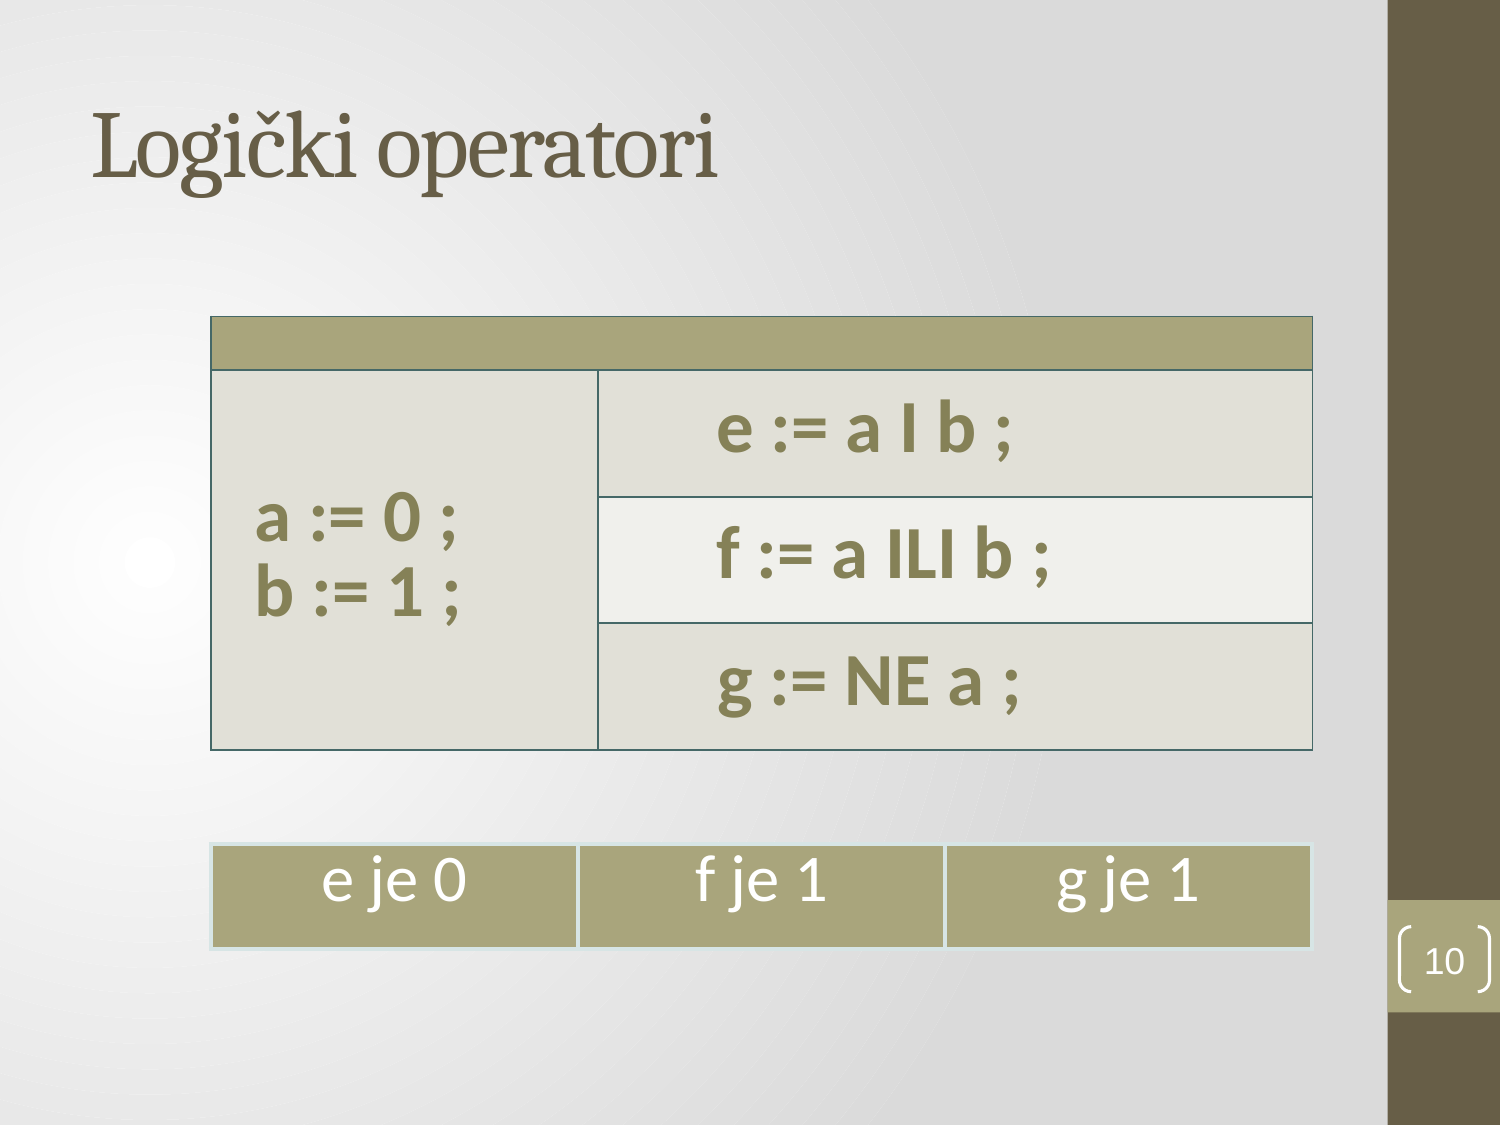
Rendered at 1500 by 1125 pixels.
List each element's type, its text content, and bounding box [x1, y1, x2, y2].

table_cell f := a ILI b ; [599, 498, 1312, 622]
table_header f je 1 [580, 846, 943, 947]
title Logički operatori [75, 45, 1325, 233]
table_header [212, 317, 1312, 369]
table_header g je 1 [947, 846, 1310, 947]
table_header e je 0 [213, 846, 576, 947]
table_cell a := 0 ; b := 1 ; [212, 371, 597, 749]
slide_number 10 [1397, 925, 1492, 994]
table_cell e := a I b ; [599, 371, 1312, 496]
table_cell g := NE a ; [599, 624, 1312, 749]
